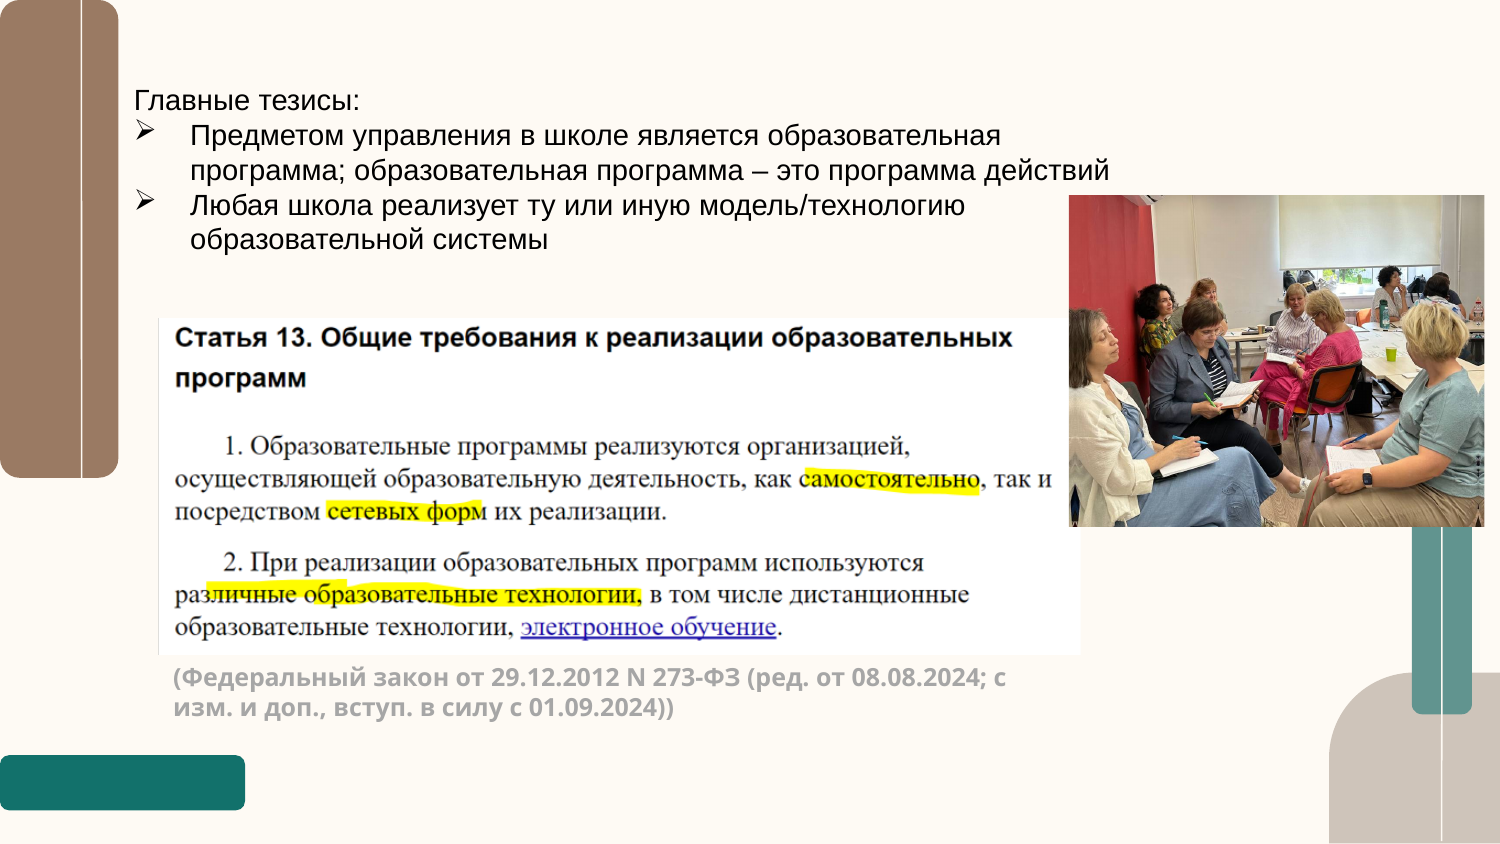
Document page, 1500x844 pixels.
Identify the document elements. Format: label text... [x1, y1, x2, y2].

text_box (Федеральный закон от 29.12.2012 N 273-ФЗ (ред. от 08.08.2024; с изм. и доп., вступ. в силу с 01.09.2024)) [158, 661, 1069, 730]
picture [158, 195, 1485, 655]
text_box Главные тезисы: Предметом управления в школе является образовательная программа; образовательная программа – это программа действий Любая школа реализует ту или иную модель/технологию образовательной системы [119, 73, 1155, 563]
